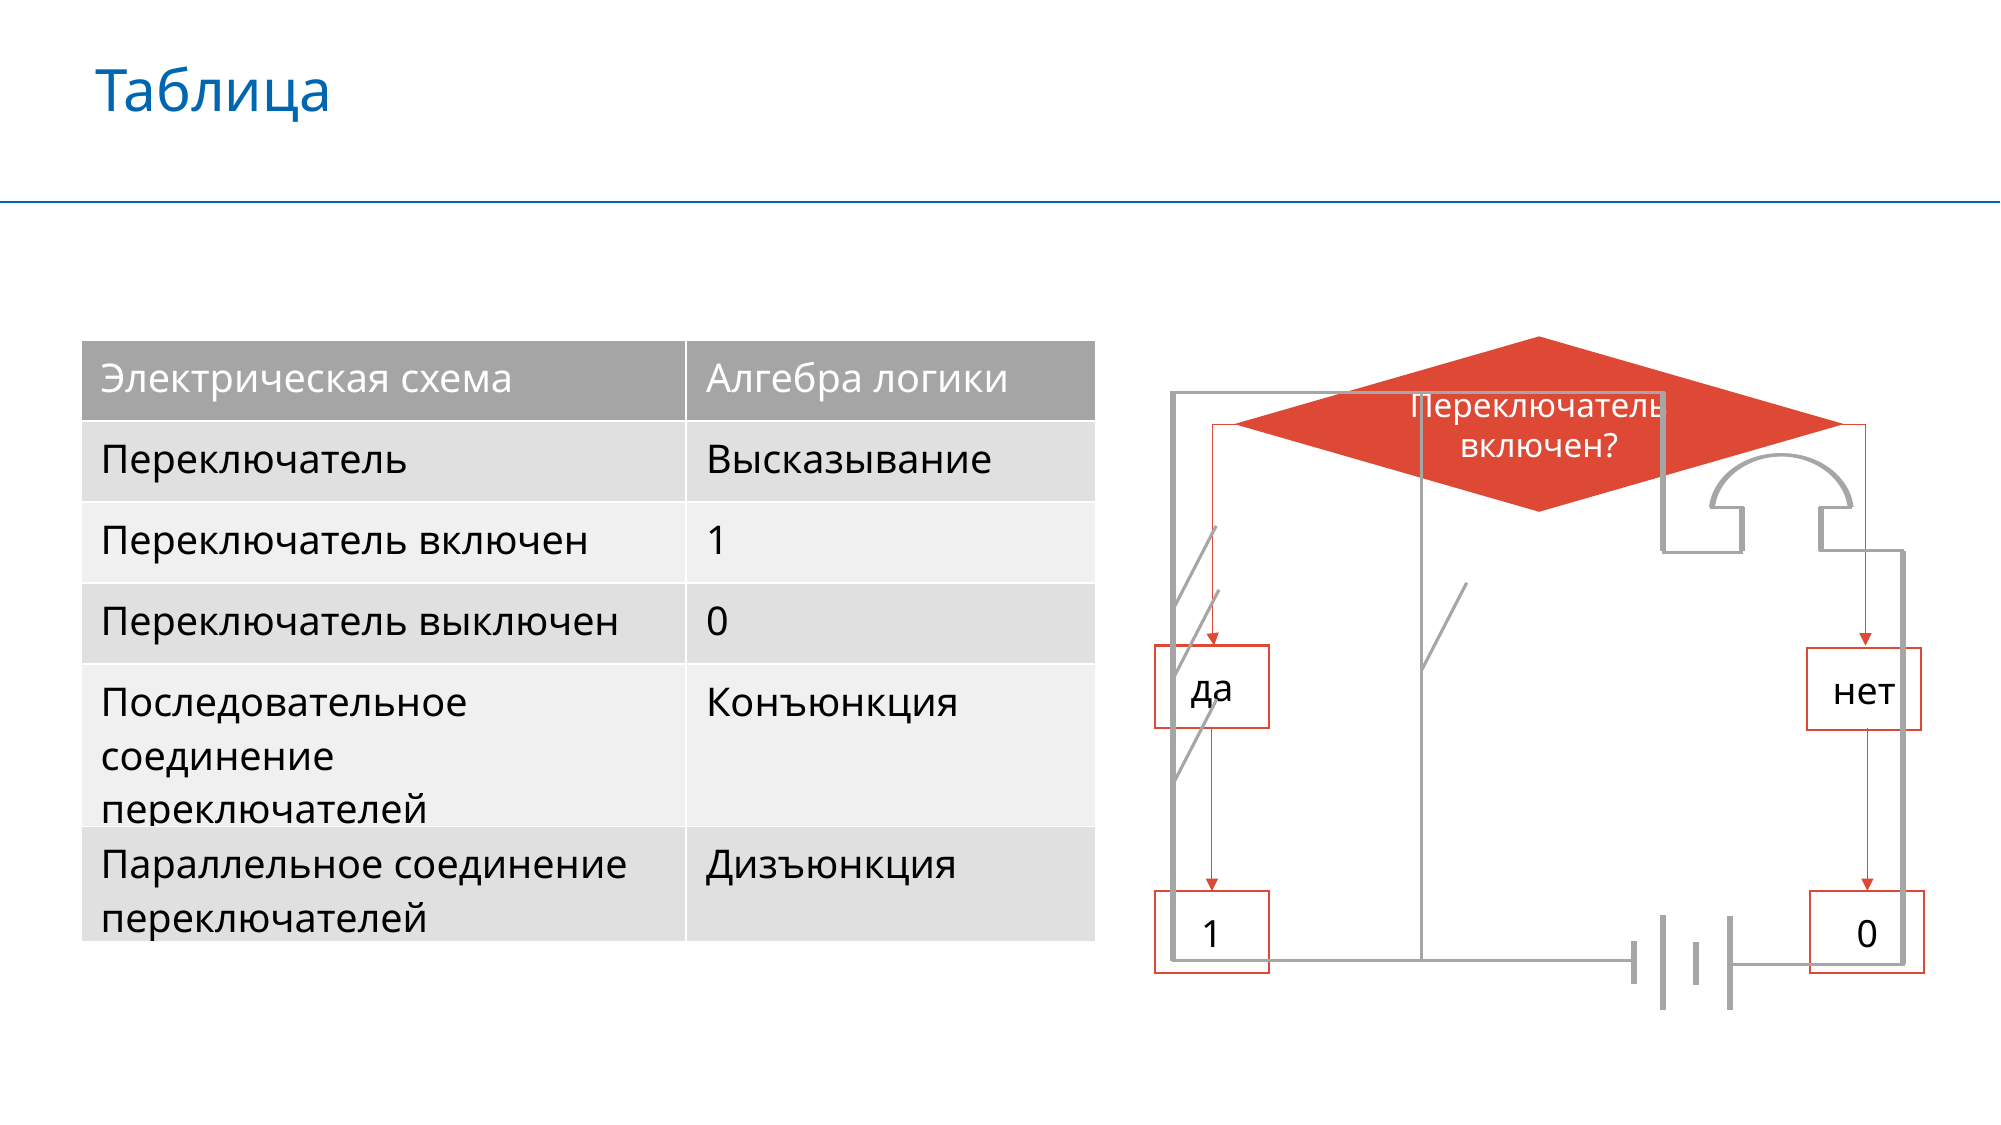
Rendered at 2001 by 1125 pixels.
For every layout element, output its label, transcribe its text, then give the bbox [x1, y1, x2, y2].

text_box Таблица [80, 45, 1920, 131]
table_header Алгебра логики [687, 341, 1095, 420]
text_box Переключатель включен? [1349, 336, 1729, 391]
table_cell Высказывание [687, 422, 1095, 501]
table_cell Переключатель включен [82, 503, 685, 582]
text_box 1 [1154, 890, 1171, 974]
table_cell Переключатель [82, 422, 685, 501]
text_box 0 [1906, 890, 1925, 974]
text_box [1174, 391, 1906, 1011]
table_cell Дизъюнкция [687, 827, 1095, 941]
text_box да [1154, 644, 1170, 729]
table_cell Последовательное соединение переключателей [82, 665, 685, 826]
table_header Электрическая схема [82, 341, 685, 420]
table_cell Параллельное соединение переключателей [82, 827, 685, 941]
table_cell Конъюнкция [687, 665, 1095, 826]
text_box нет [1906, 647, 1922, 731]
table_cell 1 [687, 503, 1095, 582]
table_cell Переключатель выключен [82, 584, 685, 663]
table_cell 0 [687, 584, 1095, 663]
